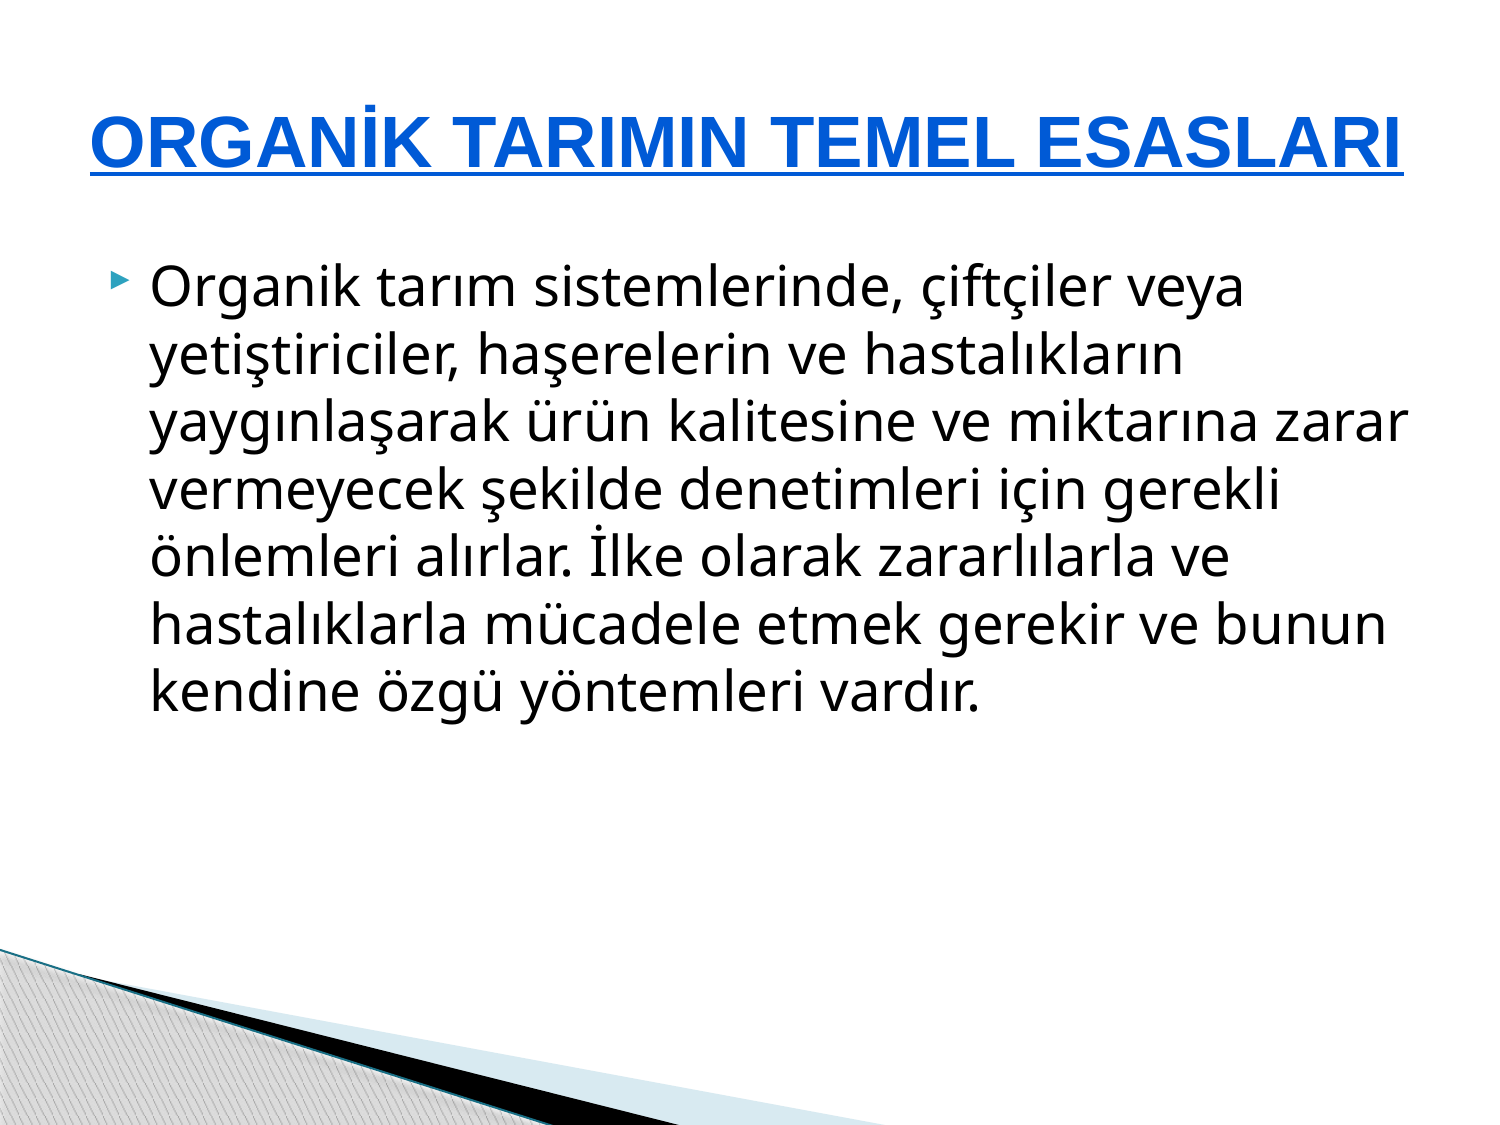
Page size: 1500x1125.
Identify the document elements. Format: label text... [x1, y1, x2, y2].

list Organik tarım sistemlerinde, çiftçiler veya yetiştiriciler, haşerelerin ve hastalıkların yaygınlaşarak ürün kalitesine ve miktarına zarar vermeyecek şekilde denetimleri için gerekli önlemleri alırlar. İlke olarak zararlılarla ve hastalıklarla mücadele etmek gerekir ve bunun kendine özgü yöntemleri vardır. [75, 243, 1425, 986]
title Organik Tarımın Temel Esasları [75, 45, 1425, 233]
